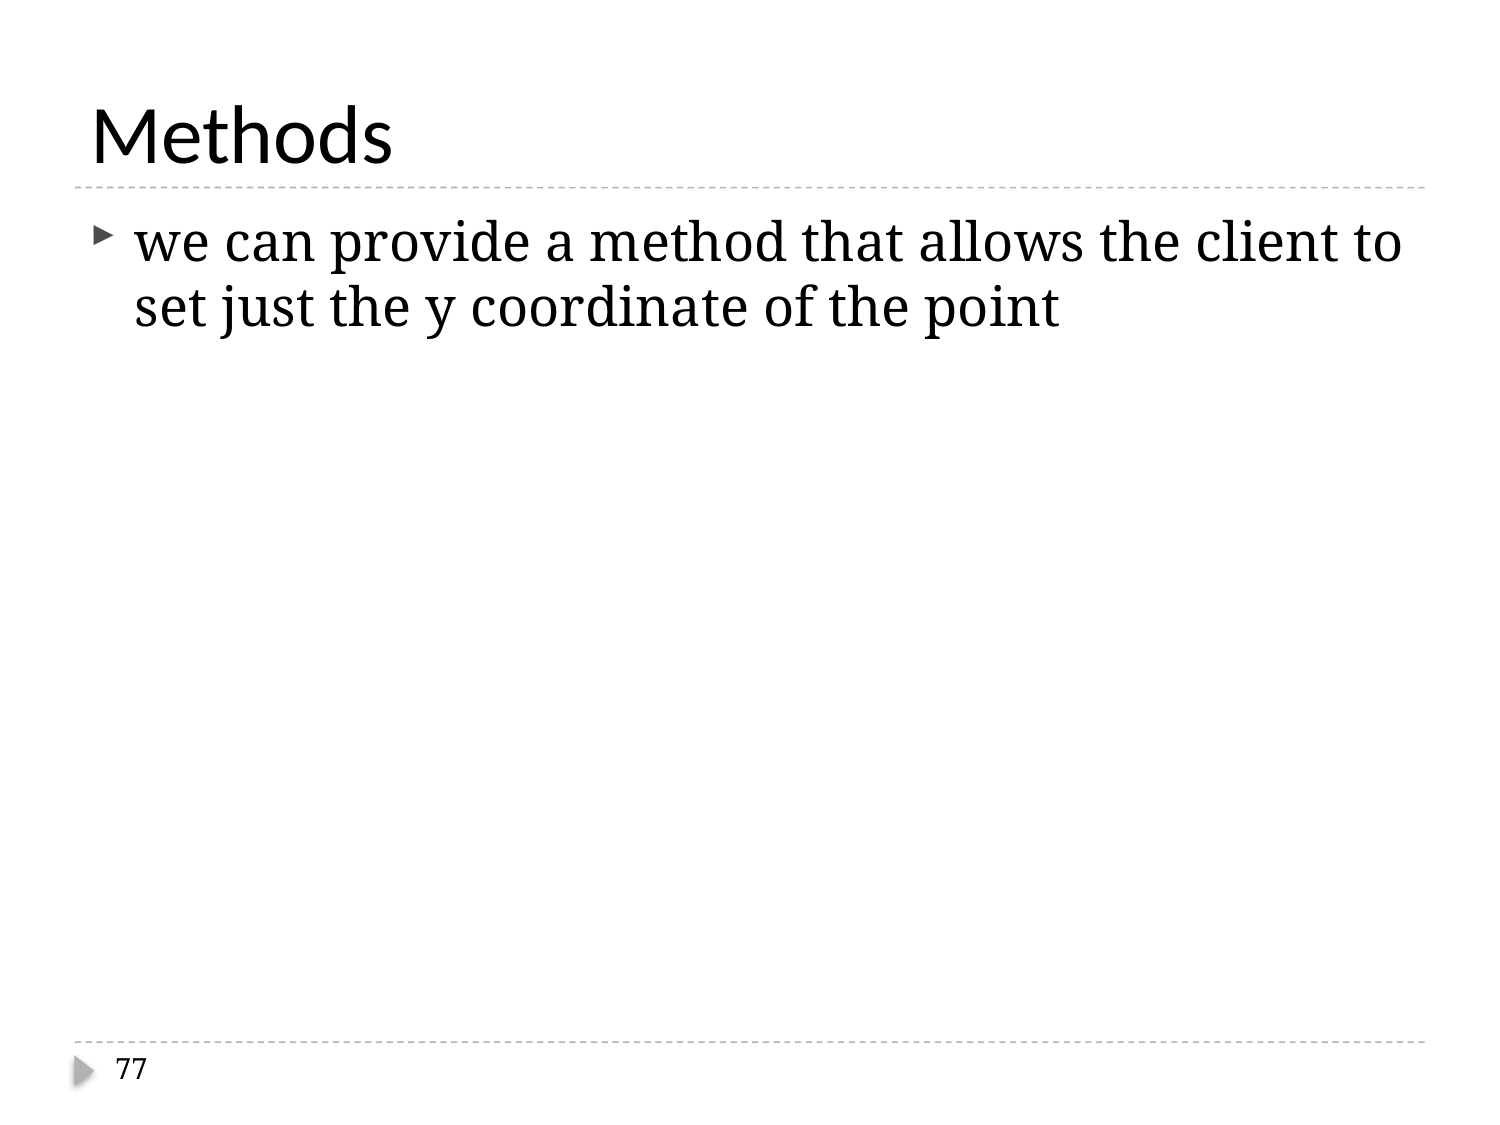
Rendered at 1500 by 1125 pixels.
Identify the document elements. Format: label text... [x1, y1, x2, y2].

list we can provide a method that allows the client to set just the y coordinate of the point [74, 199, 1426, 1011]
slide_number 77 [100, 1042, 426, 1103]
title Methods [74, 24, 1426, 188]
